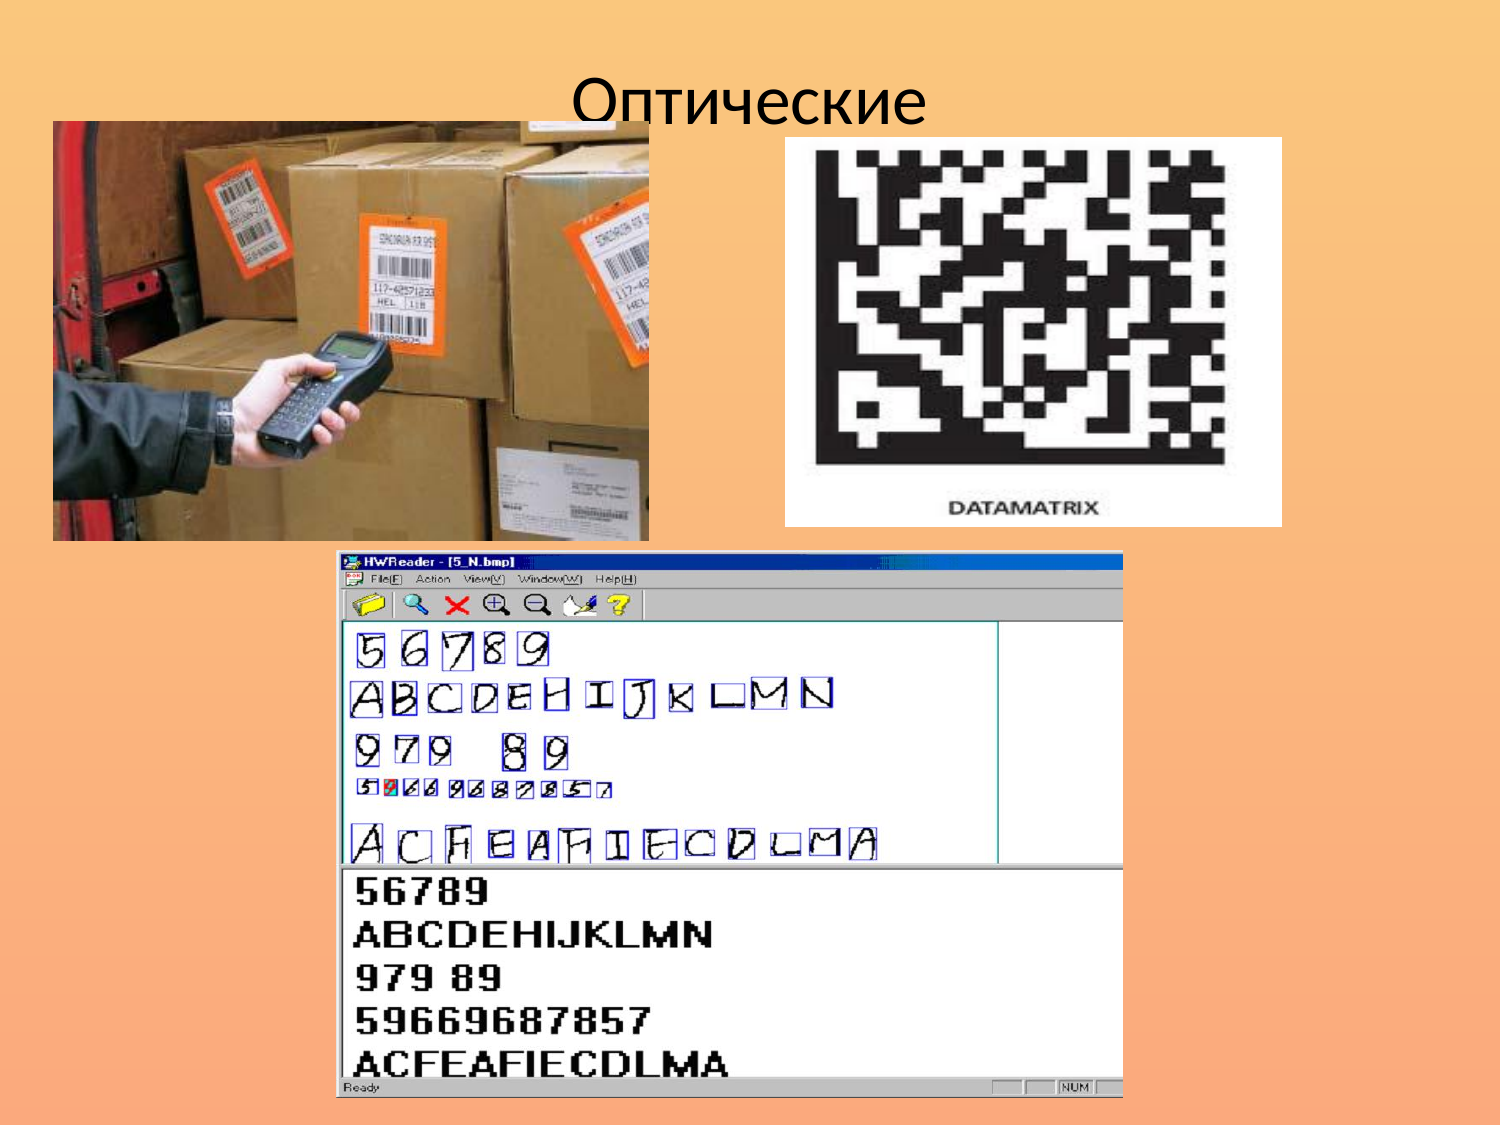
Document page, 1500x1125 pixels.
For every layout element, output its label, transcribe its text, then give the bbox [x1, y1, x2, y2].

picture [785, 136, 1282, 528]
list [52, 121, 649, 541]
picture [336, 550, 1123, 1098]
title Оптические [75, 45, 1425, 233]
